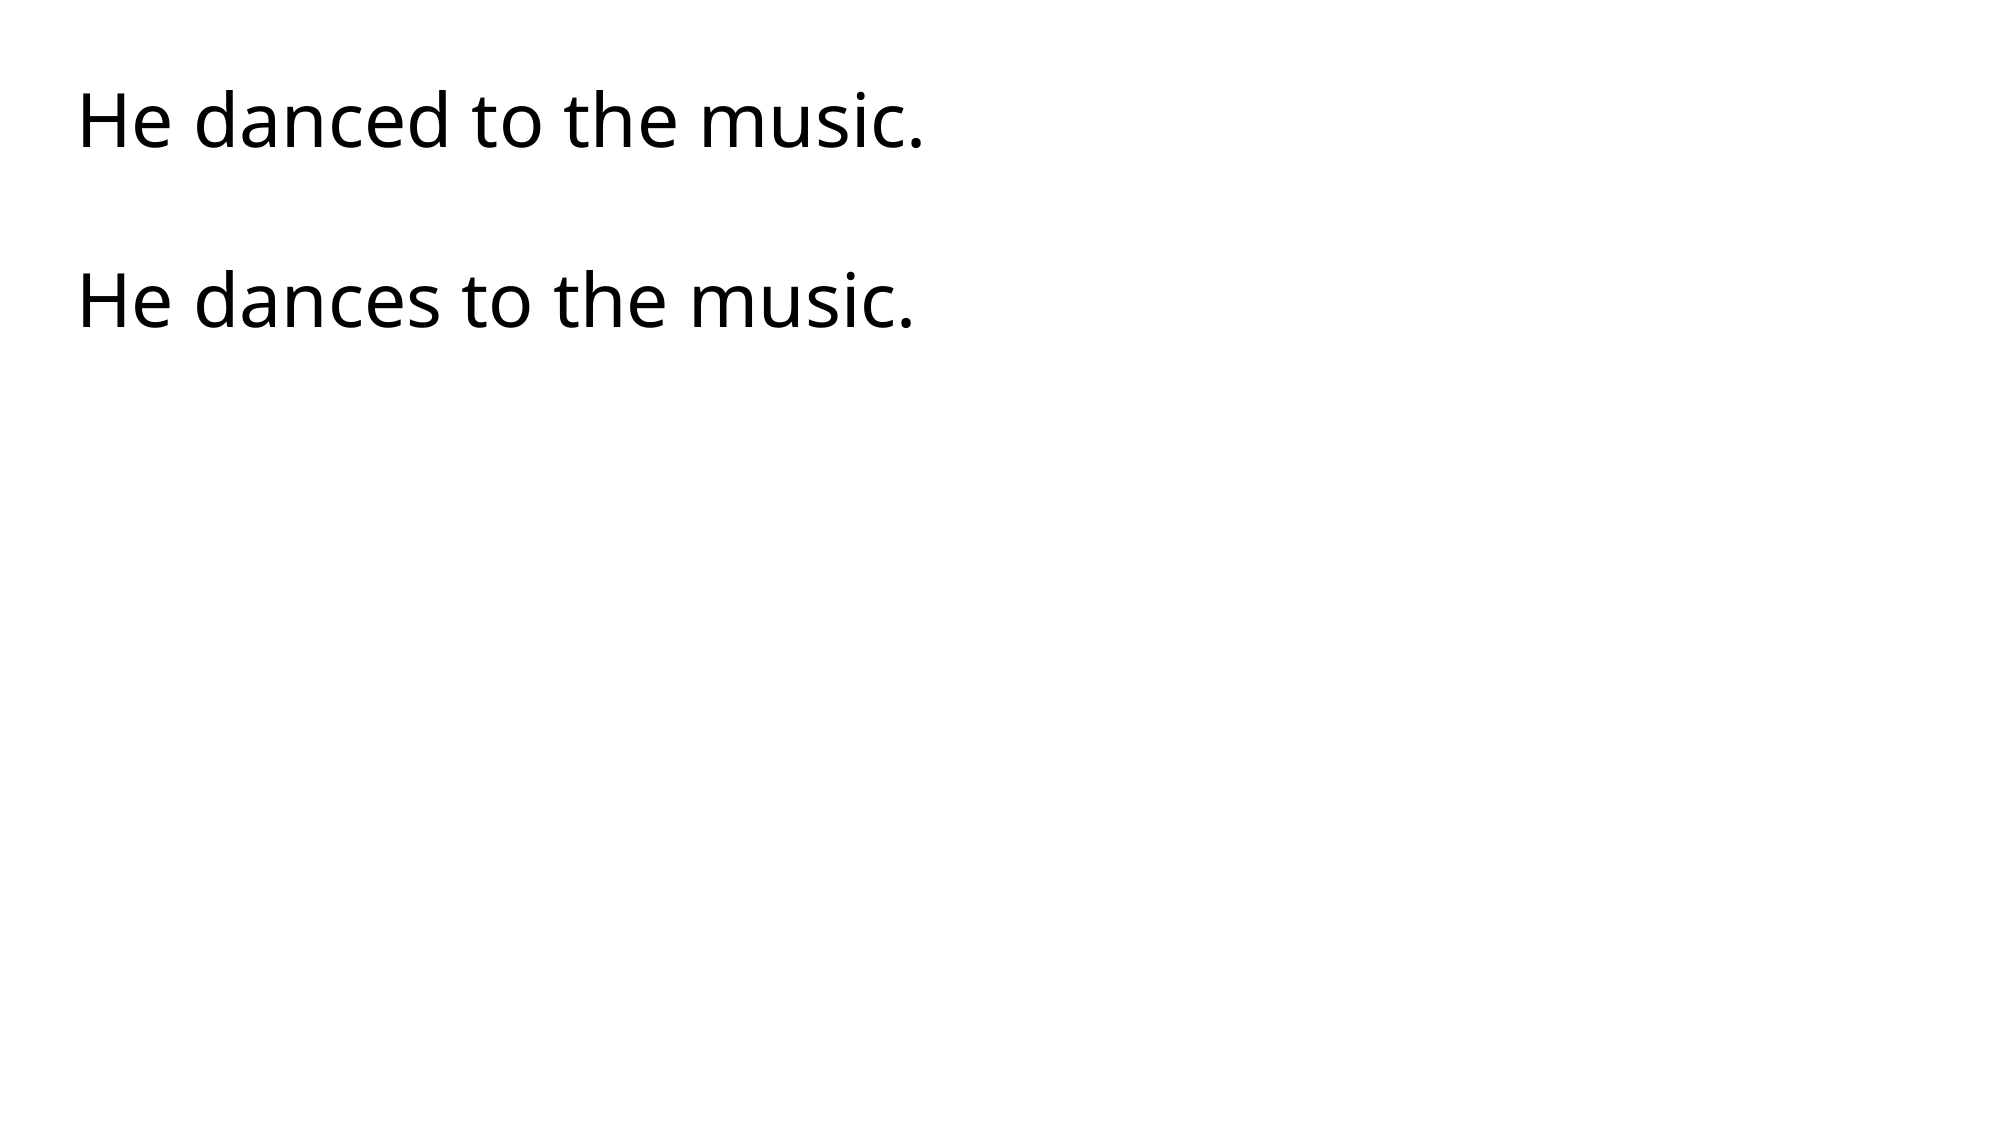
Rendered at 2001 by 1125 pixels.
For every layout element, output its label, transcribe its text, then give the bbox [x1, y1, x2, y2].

text_box He danced to the music. He dances to the music. [61, 64, 1917, 395]
